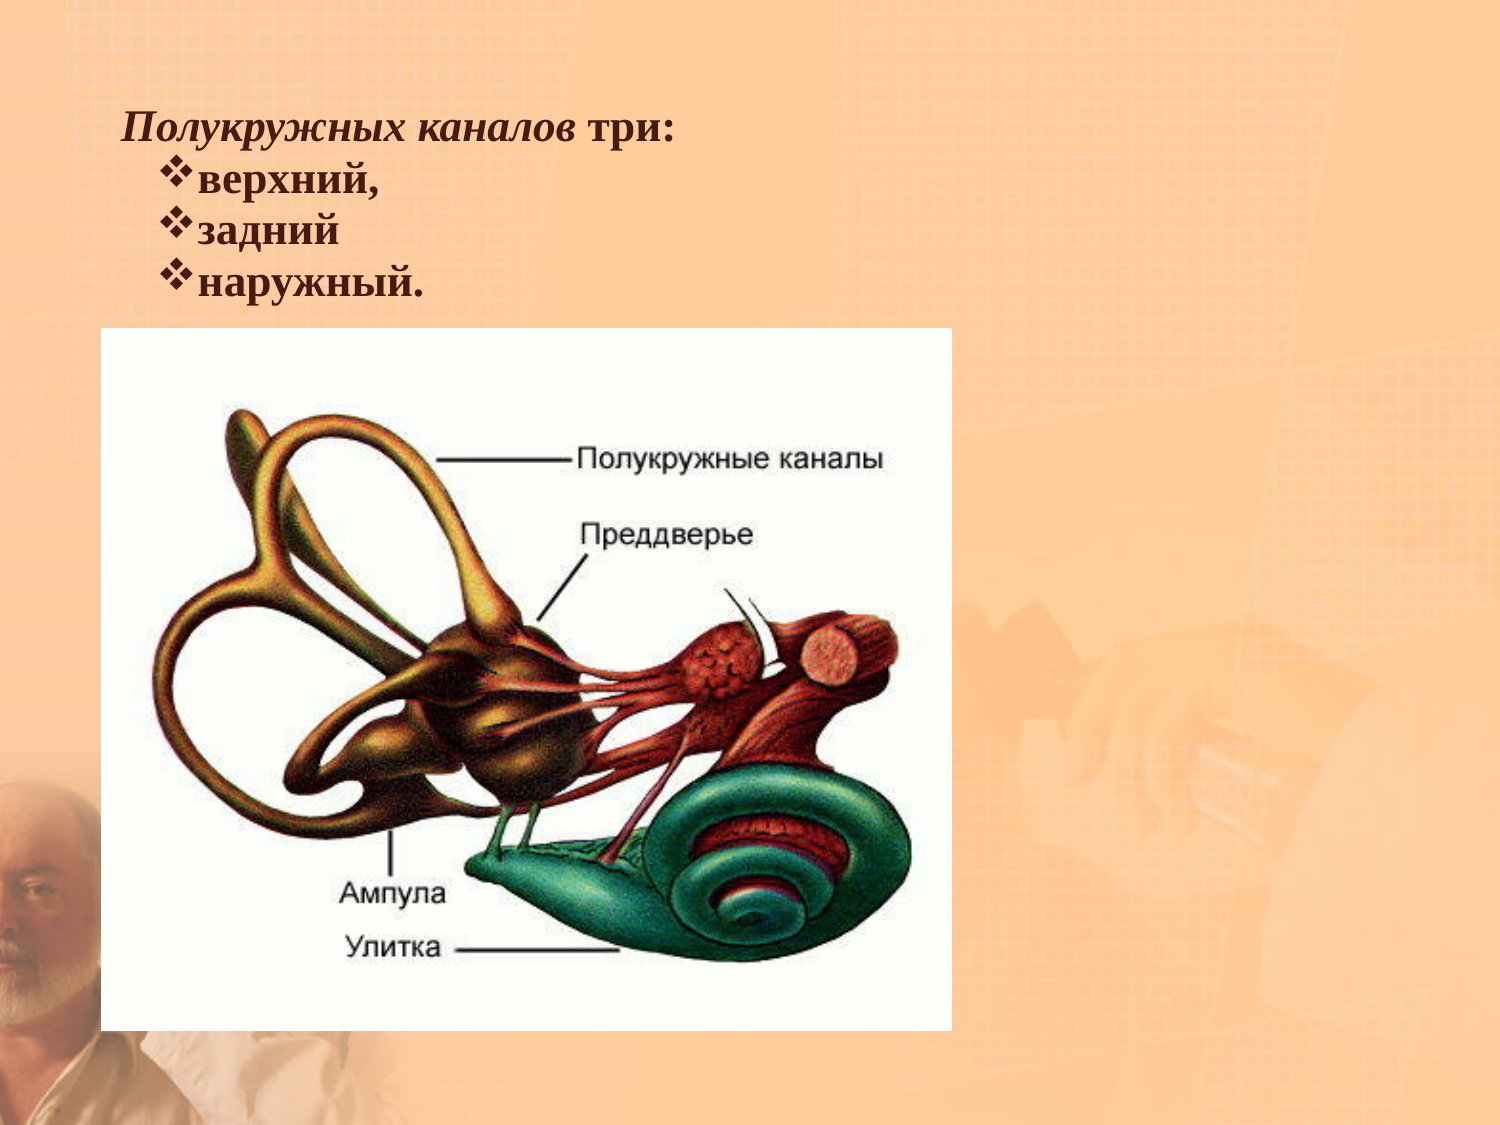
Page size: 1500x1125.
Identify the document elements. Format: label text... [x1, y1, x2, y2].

picture [0, 0, 1500, 1125]
text_box Полукружных каналов три: верхний, задний наружный. [85, 91, 1415, 977]
